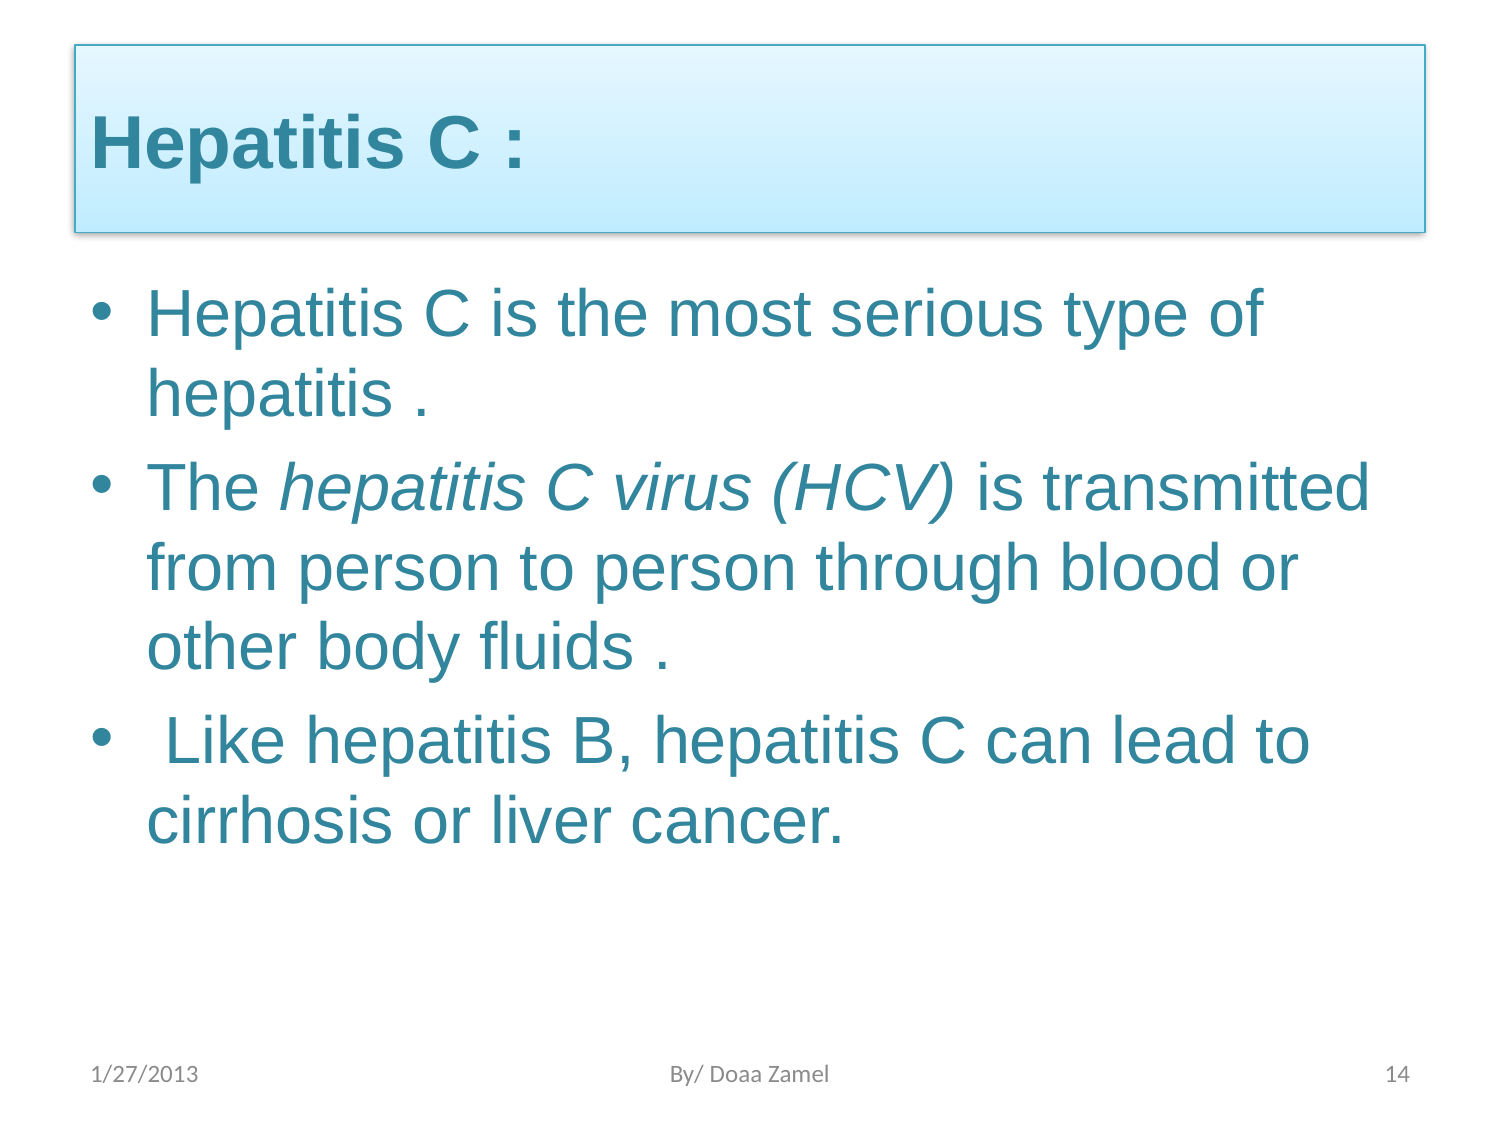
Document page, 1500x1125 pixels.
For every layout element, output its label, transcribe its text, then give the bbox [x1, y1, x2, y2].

title Hepatitis C : [74, 44, 1426, 233]
footer By/ Doaa Zamel [512, 1042, 988, 1103]
slide_number 14 [1074, 1042, 1425, 1103]
list Hepatitis C is the most serious type of hepatitis . The hepatitis C virus (HCV) is transmitted from person to person through blood or other body fluids . Like hepatitis B, hepatitis C can lead to cirrhosis or liver cancer. [75, 262, 1425, 1005]
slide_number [75, 1042, 425, 1103]
